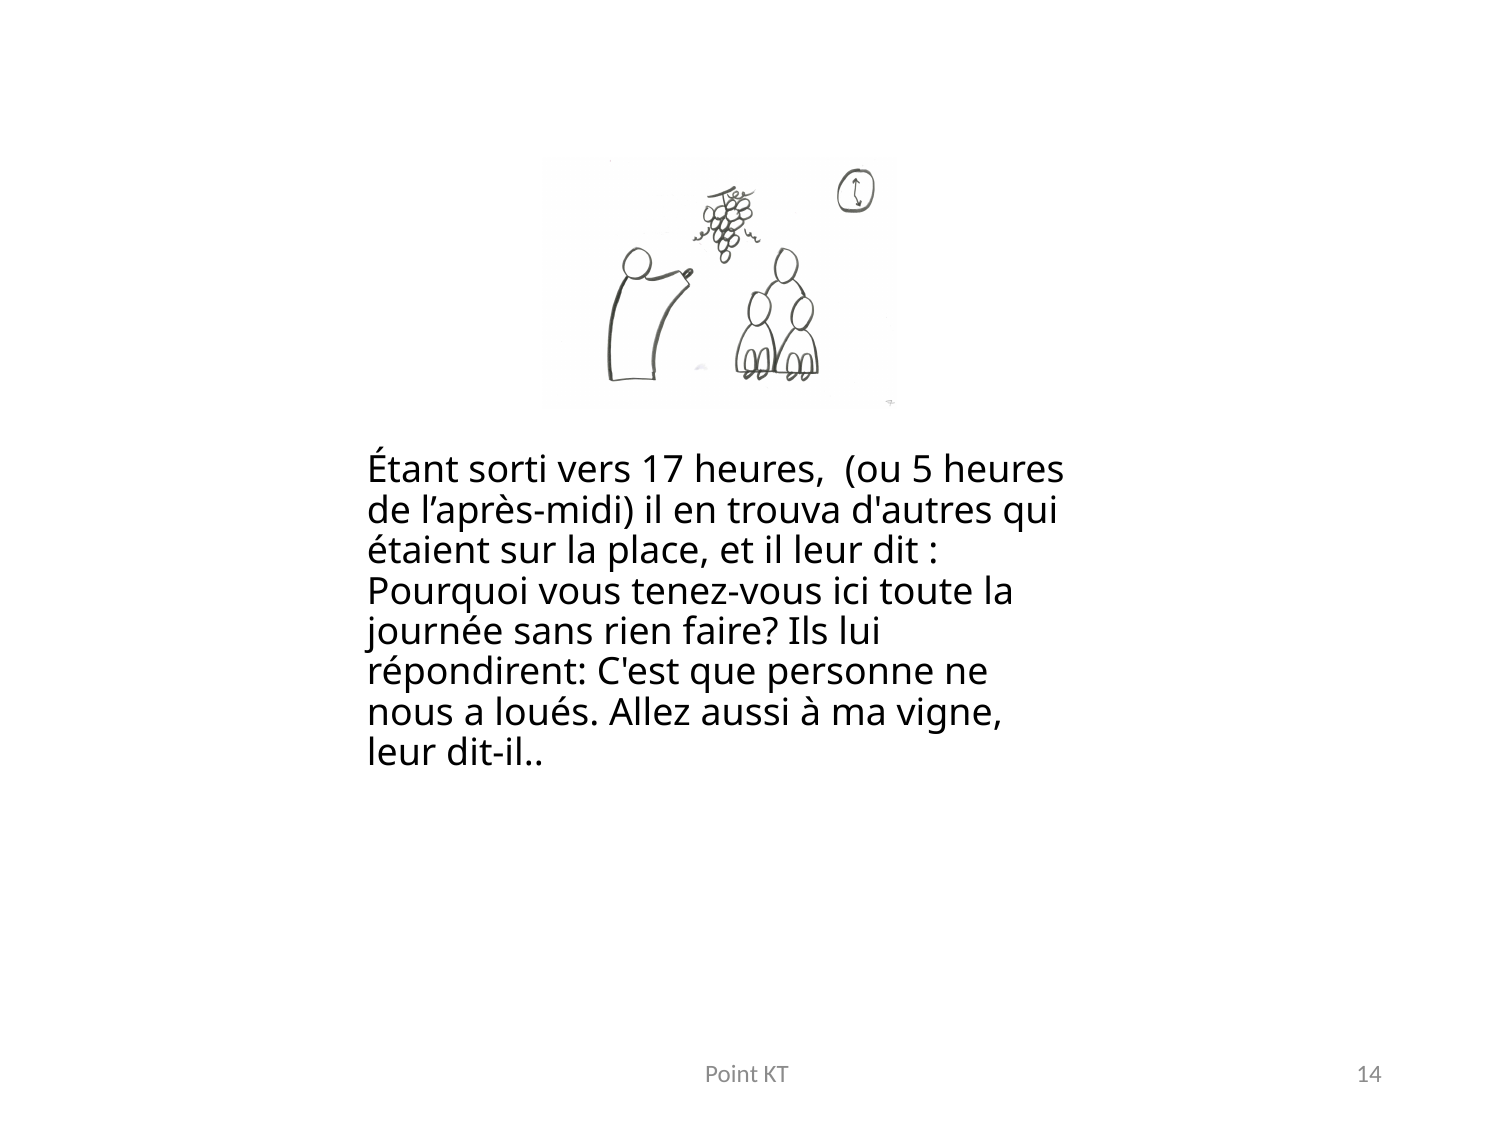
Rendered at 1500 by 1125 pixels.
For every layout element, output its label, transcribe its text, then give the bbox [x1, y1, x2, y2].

footer Point KT [496, 1042, 1004, 1103]
slide_number 14 [1059, 1042, 1397, 1103]
picture [543, 105, 897, 460]
list Étant sorti vers 17 heures, (ou 5 heures de l’après-midi) il en trouva d'autres qui étaient sur la place, et il leur dit : Pourquoi vous tenez-vous ici toute la journée sans rien faire? Ils lui répondirent: C'est que personne ne nous a loués. Allez aussi à ma vigne, leur dit-il.. [351, 442, 1088, 927]
